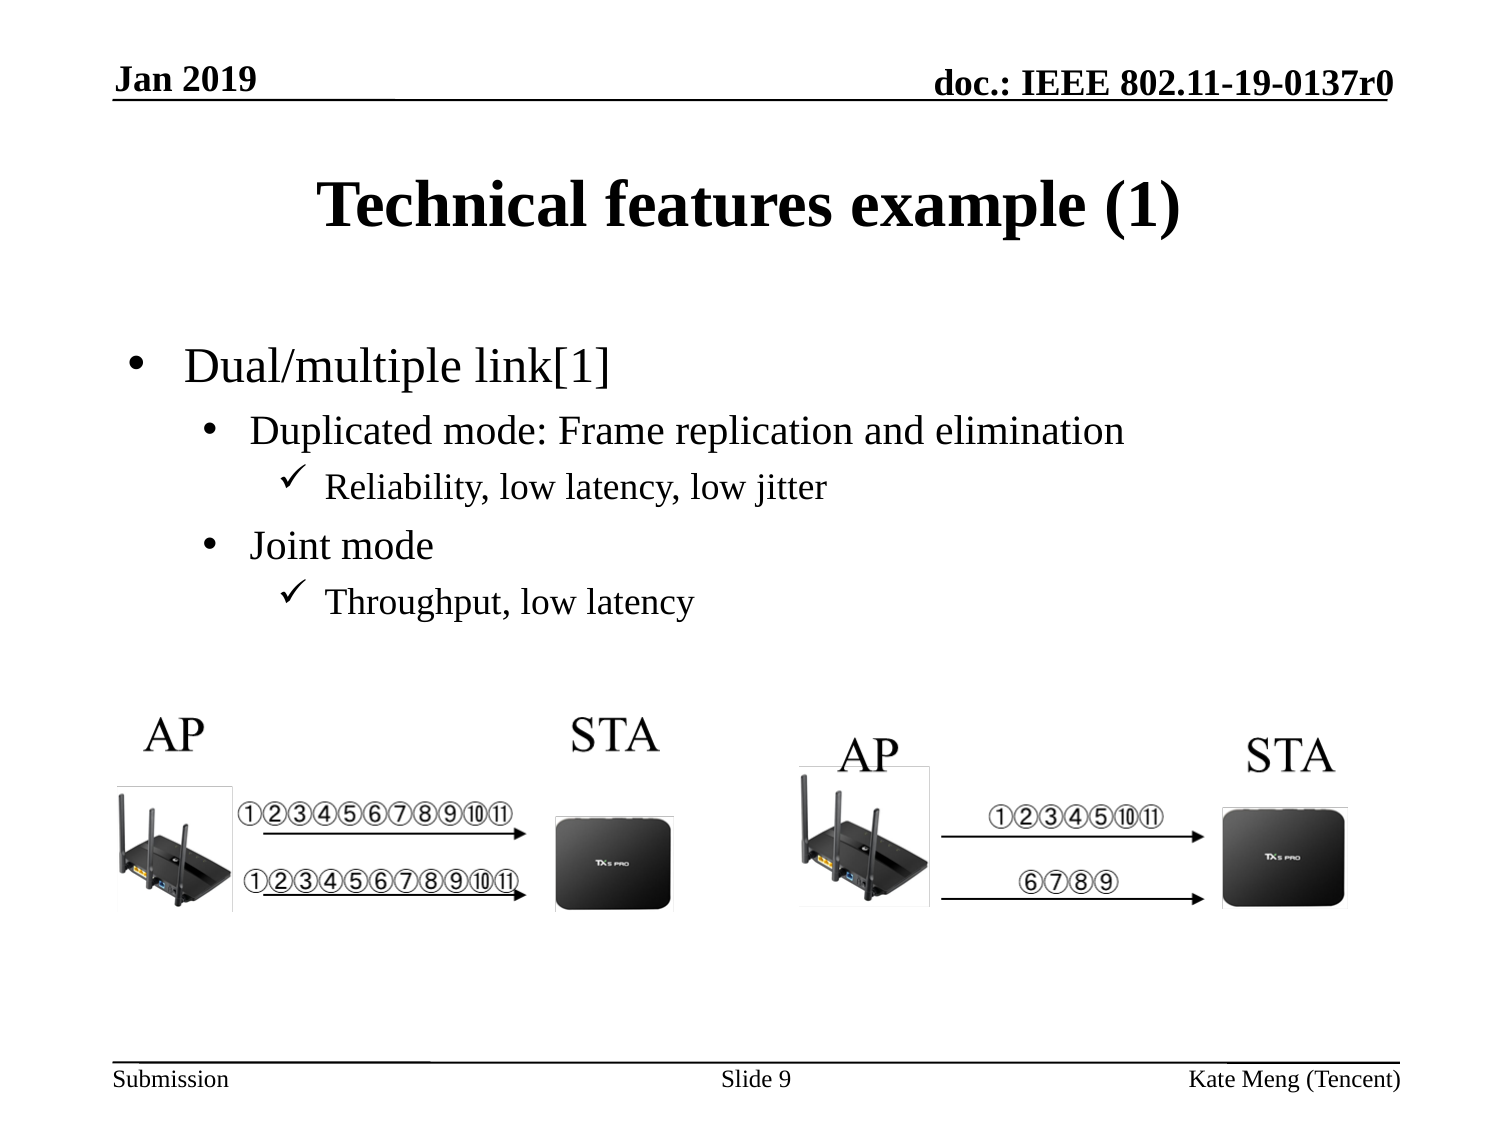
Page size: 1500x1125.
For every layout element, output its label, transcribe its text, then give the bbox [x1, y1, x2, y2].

footer Kate Meng (Tencent) [878, 1061, 1402, 1093]
title Technical features example (1) [112, 112, 1388, 288]
picture [799, 708, 1365, 912]
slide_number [114, 54, 423, 100]
list Dual/multiple link[1] Duplicated mode: Frame replication and elimination Reliability, low latency, low jitter Joint mode Throughput, low latency [112, 324, 1238, 513]
slide_number Slide 9 [712, 1061, 800, 1123]
picture [112, 687, 705, 912]
